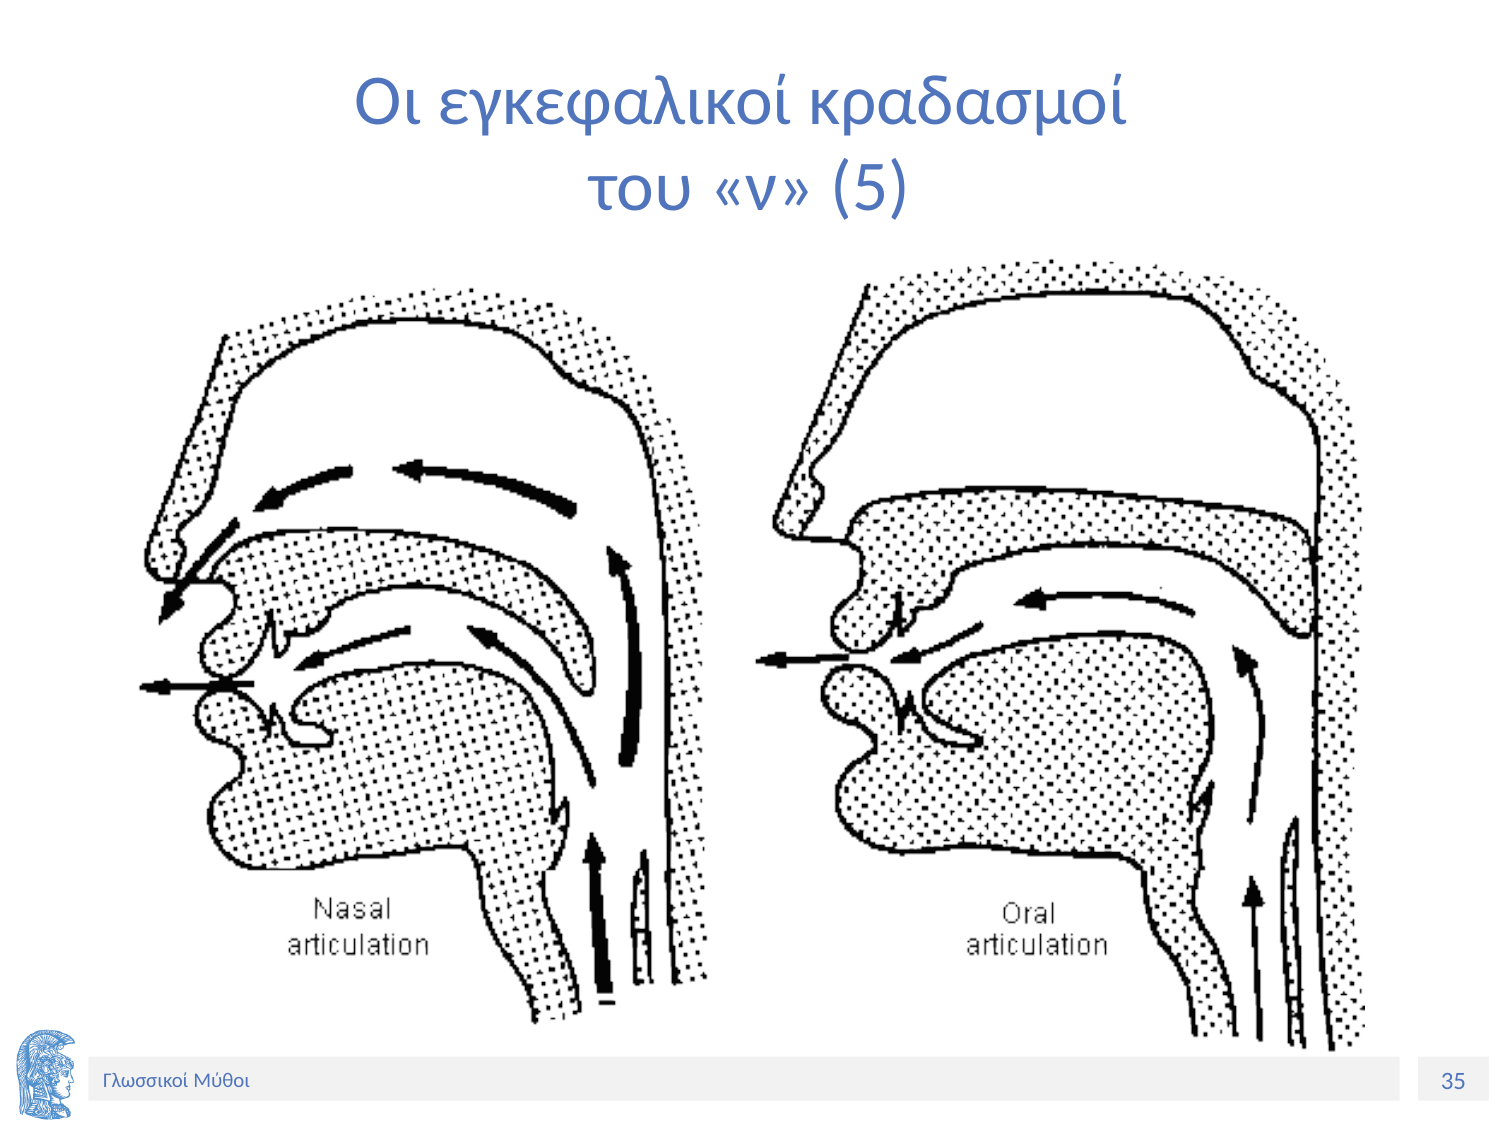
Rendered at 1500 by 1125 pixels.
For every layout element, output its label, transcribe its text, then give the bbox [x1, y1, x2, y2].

picture [135, 255, 1365, 1059]
picture [9, 1026, 81, 1120]
title Οι εγκεφαλικοί κραδασμοί του «ν» (5) [75, 44, 1425, 233]
